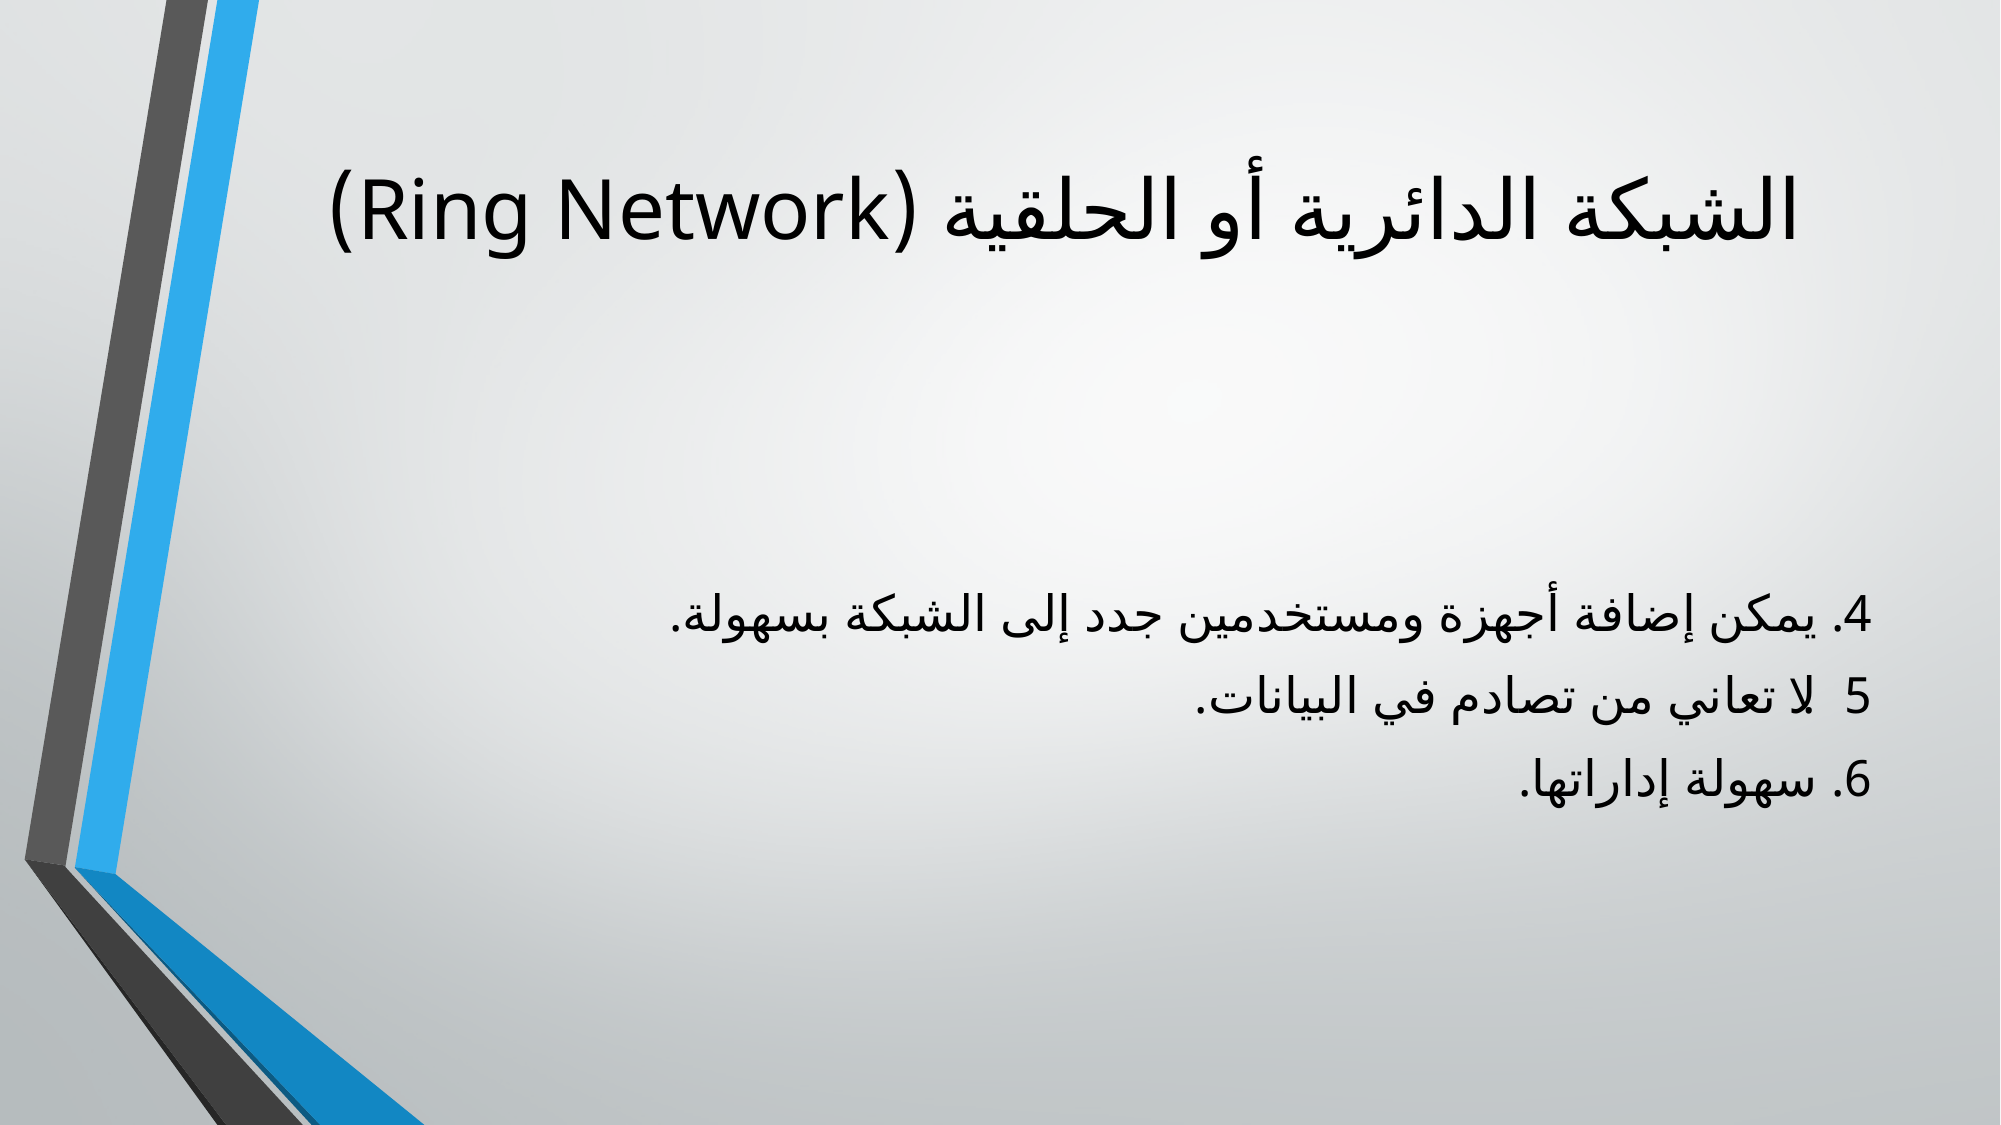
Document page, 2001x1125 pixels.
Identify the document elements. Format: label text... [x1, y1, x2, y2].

title الشبكة الدائرية أو الحلقية (Ring Network) [243, 112, 1887, 400]
list 4. يمكن إضافة أجهزة ومستخدمين جدد إلى الشبكة بسهولة. 5. لا تعاني من تصادم في البيانات. 6. سهولة إداراتها. [243, 437, 1887, 950]
